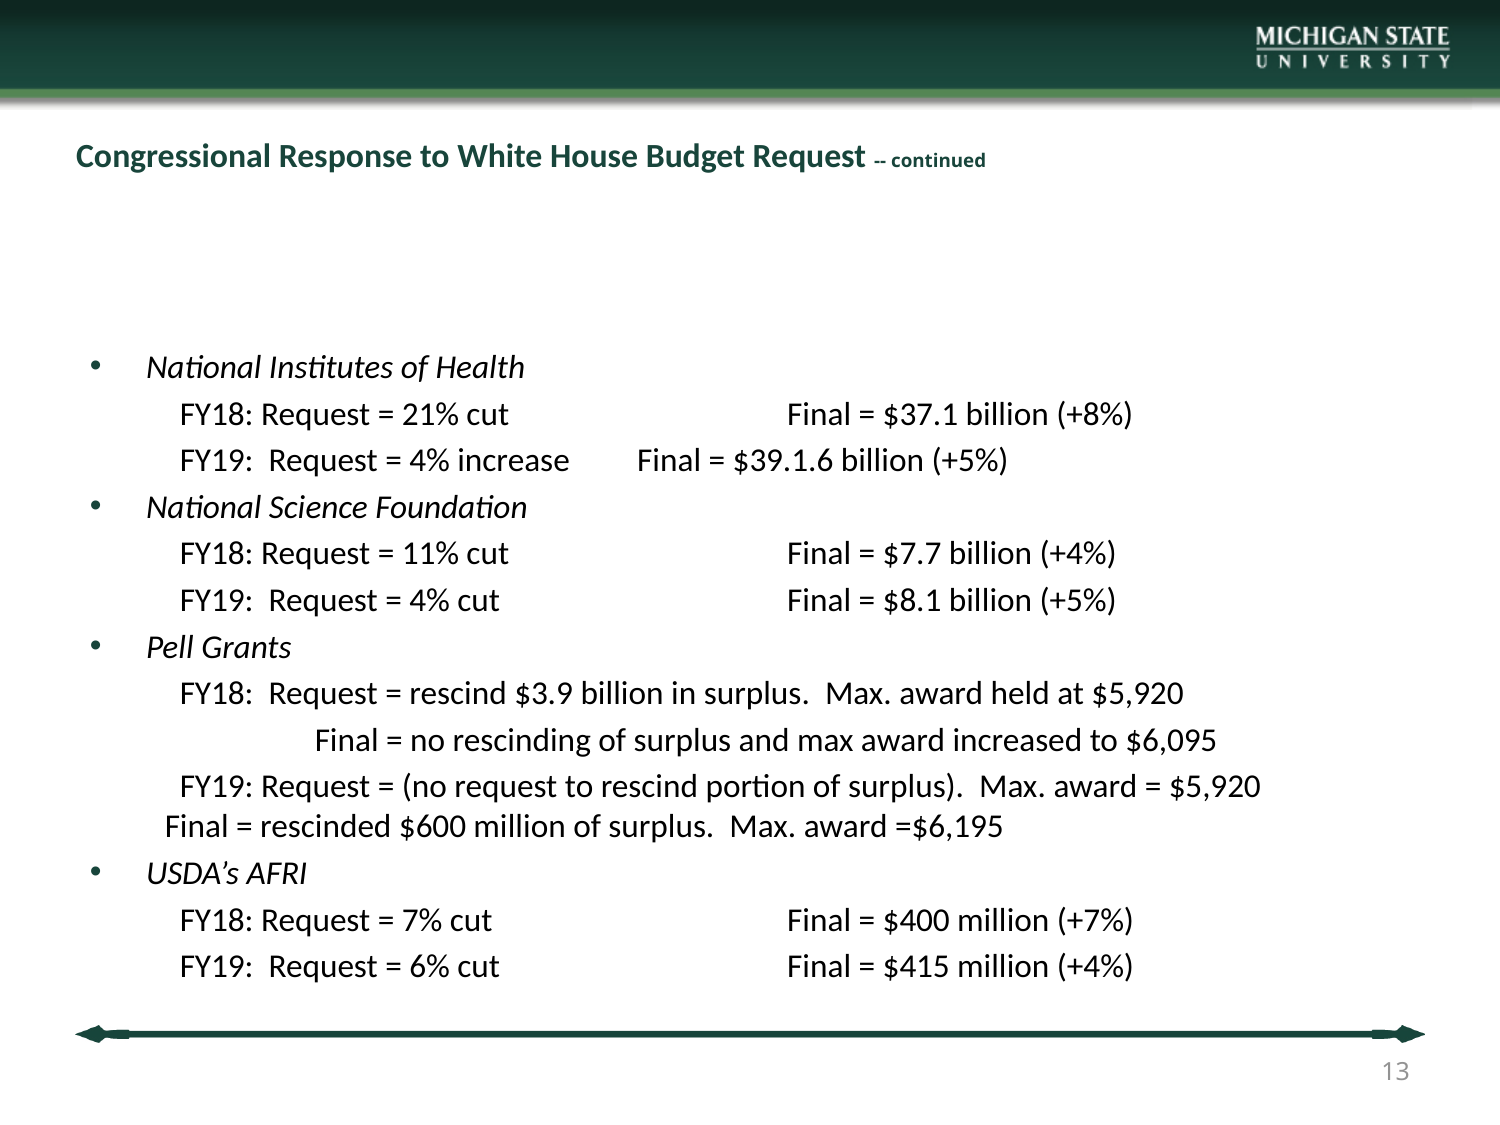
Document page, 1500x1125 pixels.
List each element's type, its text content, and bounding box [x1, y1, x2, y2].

picture [75, 1025, 1425, 1043]
slide_number 13 [1074, 1042, 1425, 1103]
title Congressional Response to White House Budget Request -- continued [61, 126, 1412, 205]
list National Institutes of Health FY18: Request = 21% cut Final = $37.1 billion (+8%) FY19: Request = 4% increase Final = $39.1.6 billion (+5%) National Science Foundation FY18: Request = 11% cut Final = $7.7 billion (+4%) FY19: Request = 4% cut Final = $8.1 billion (+5%) Pell Grants FY18: Request = rescind $3.9 billion in surplus. Max. award held at $5,920 Final = no rescinding of surplus and max award increased to $6,095 FY19: Request = (no request to rescind portion of surplus). Max. award = $5,920 Final = rescinded $600 million of surplus. Max. award =$6,195 USDA’s AFRI FY18: Request = 7% cut Final = $400 million (+7%) FY19: Request = 6% cut Final = $415 million (+4%) [75, 337, 1425, 1005]
picture [0, 0, 1500, 110]
